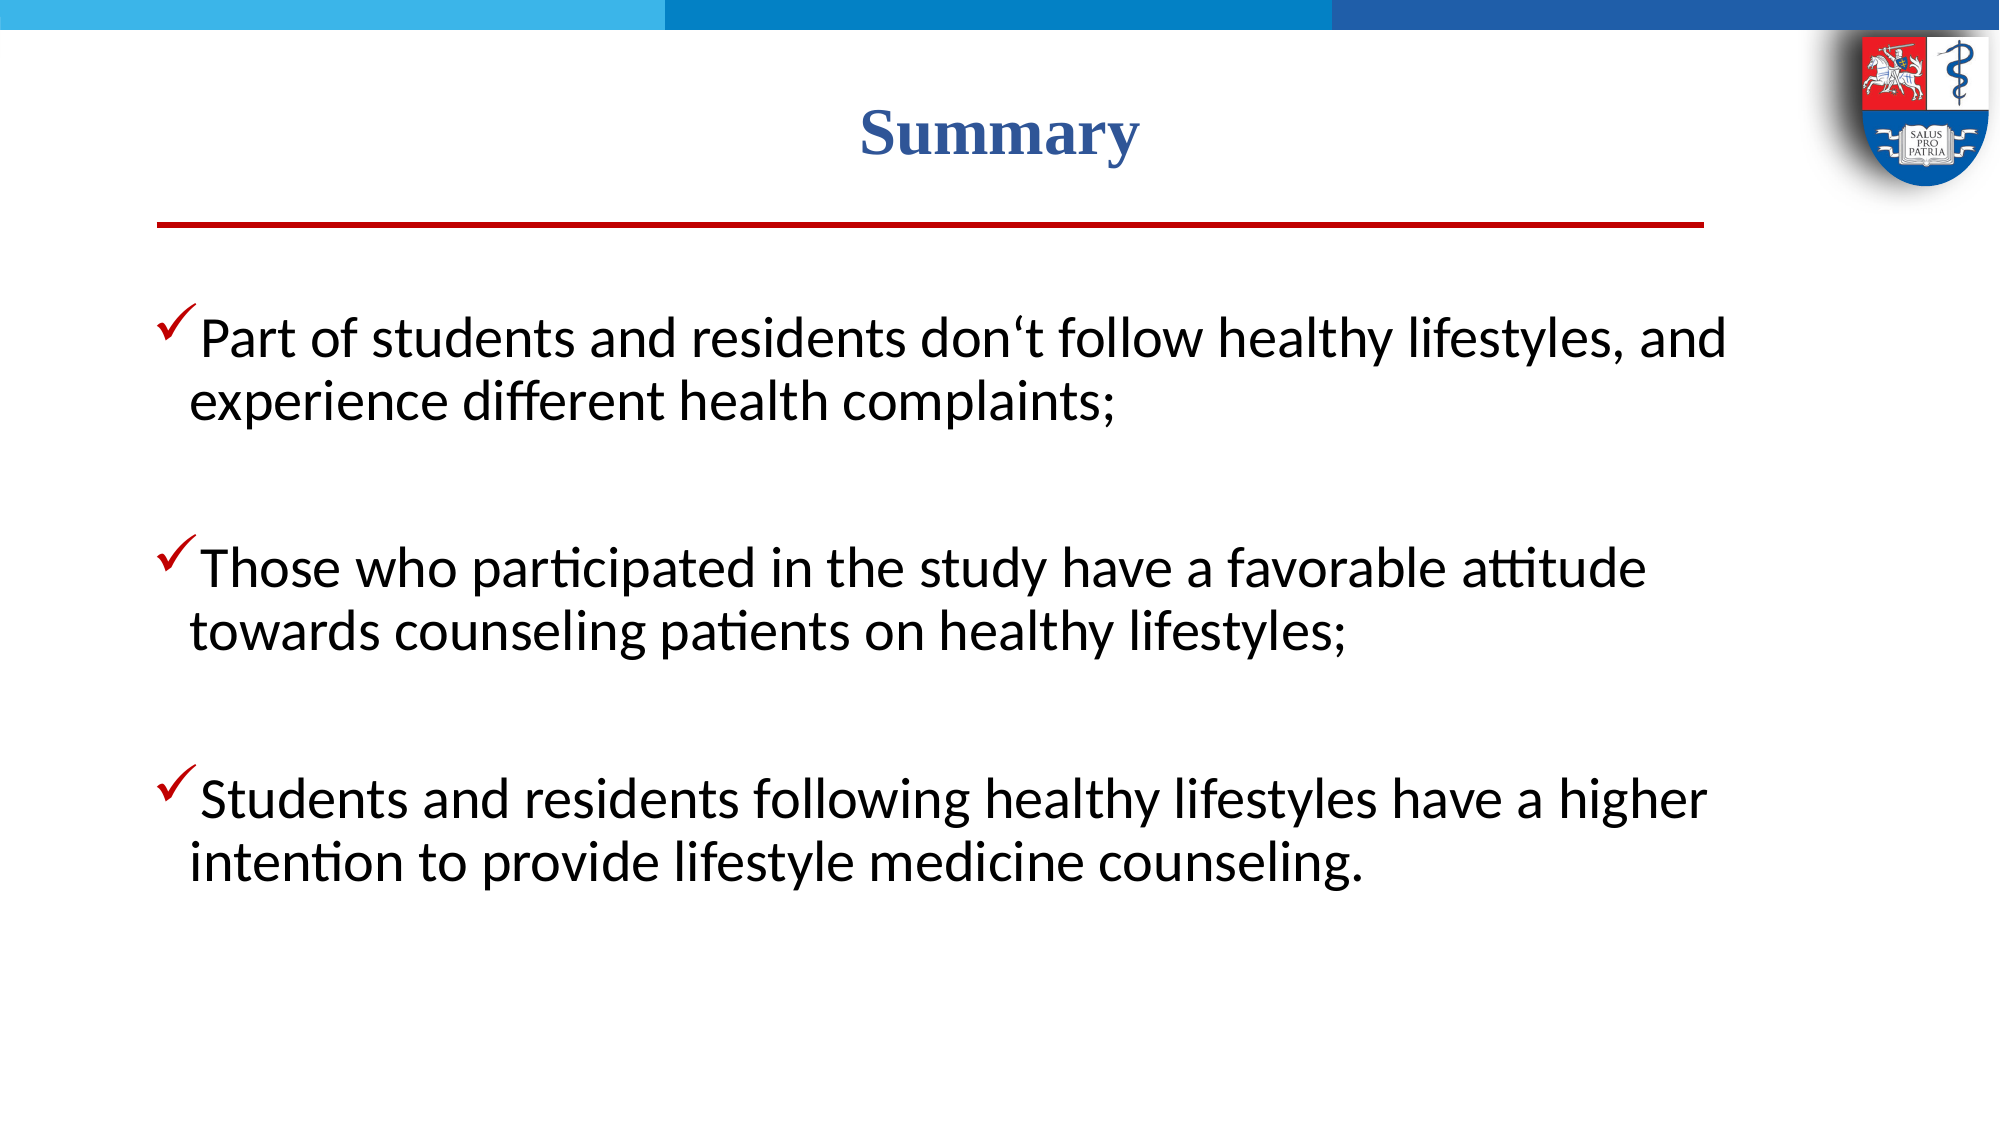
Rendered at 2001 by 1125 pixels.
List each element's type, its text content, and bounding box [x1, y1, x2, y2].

picture [1850, 37, 2000, 187]
picture [0, 0, 664, 30]
title Summary [137, 59, 1863, 278]
picture [1333, 0, 2000, 30]
list Part of students and residents don‘t follow healthy lifestyles, and experience different health complaints; Those who participated in the study have a favorable attitude towards counseling patients on healthy lifestyles; Students and residents following healthy lifestyles have a higher intention to provide lifestyle medicine counseling. [137, 299, 1863, 1014]
